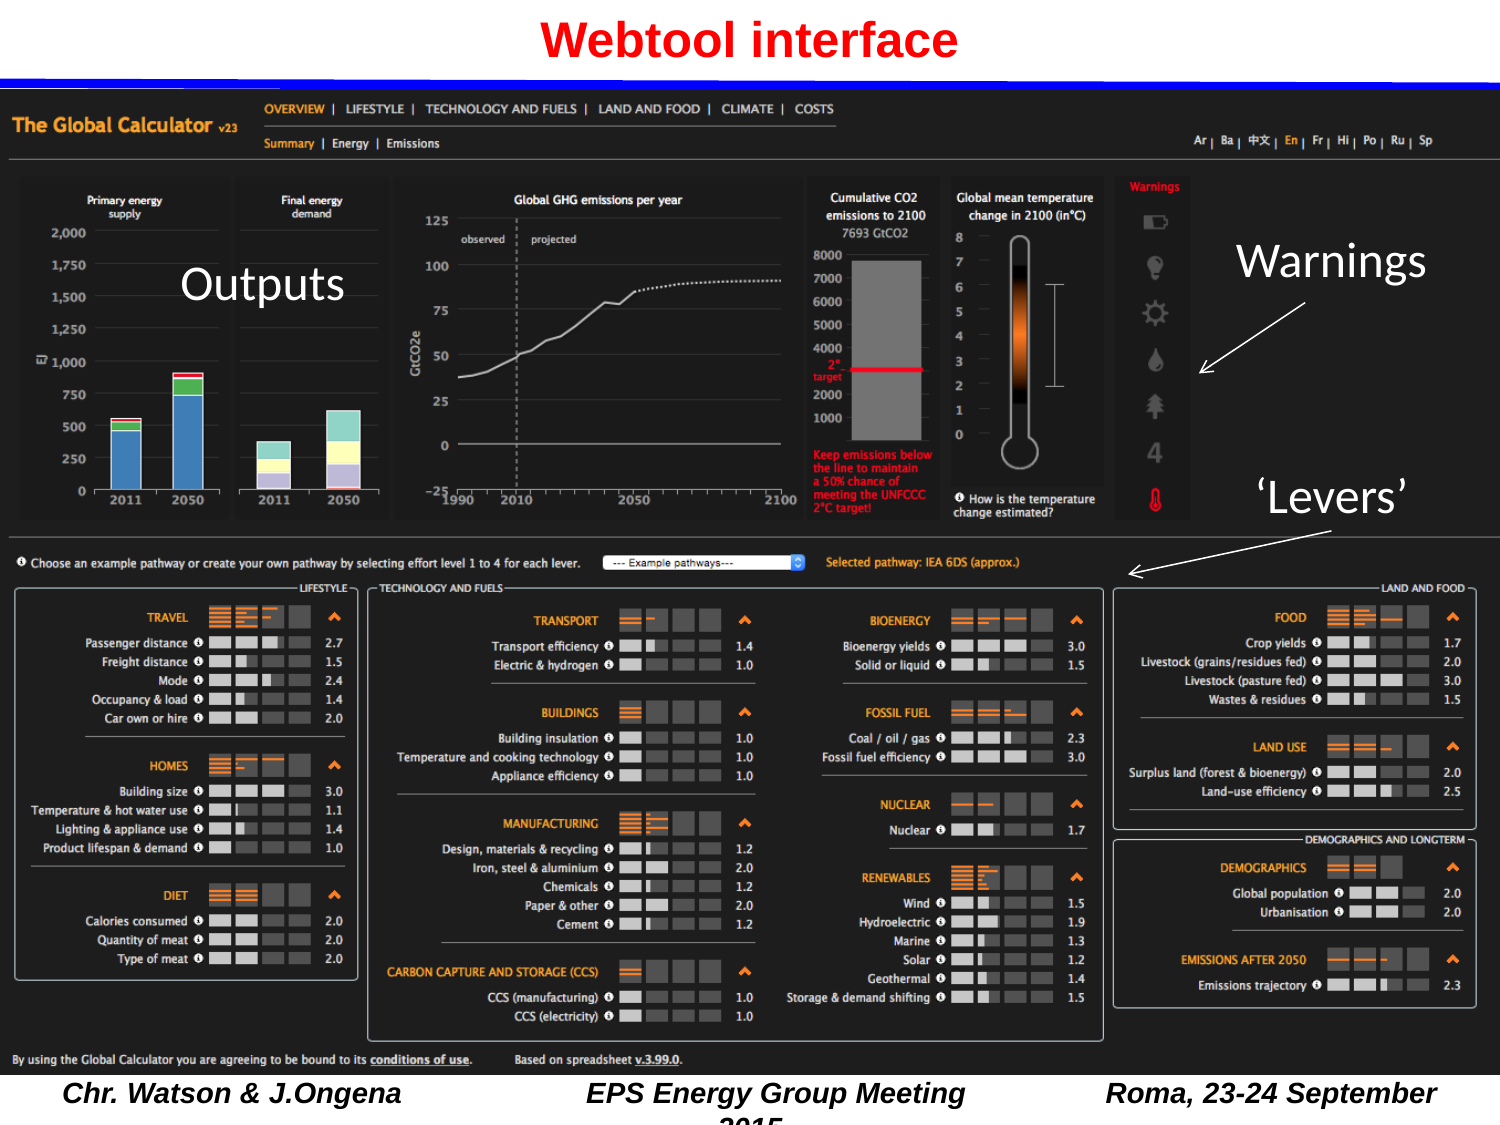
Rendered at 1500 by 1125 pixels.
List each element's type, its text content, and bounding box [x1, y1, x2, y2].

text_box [1198, 302, 1306, 374]
text_box Webtool interface [0, 0, 1500, 75]
picture [0, 89, 1500, 1075]
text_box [1127, 531, 1332, 575]
